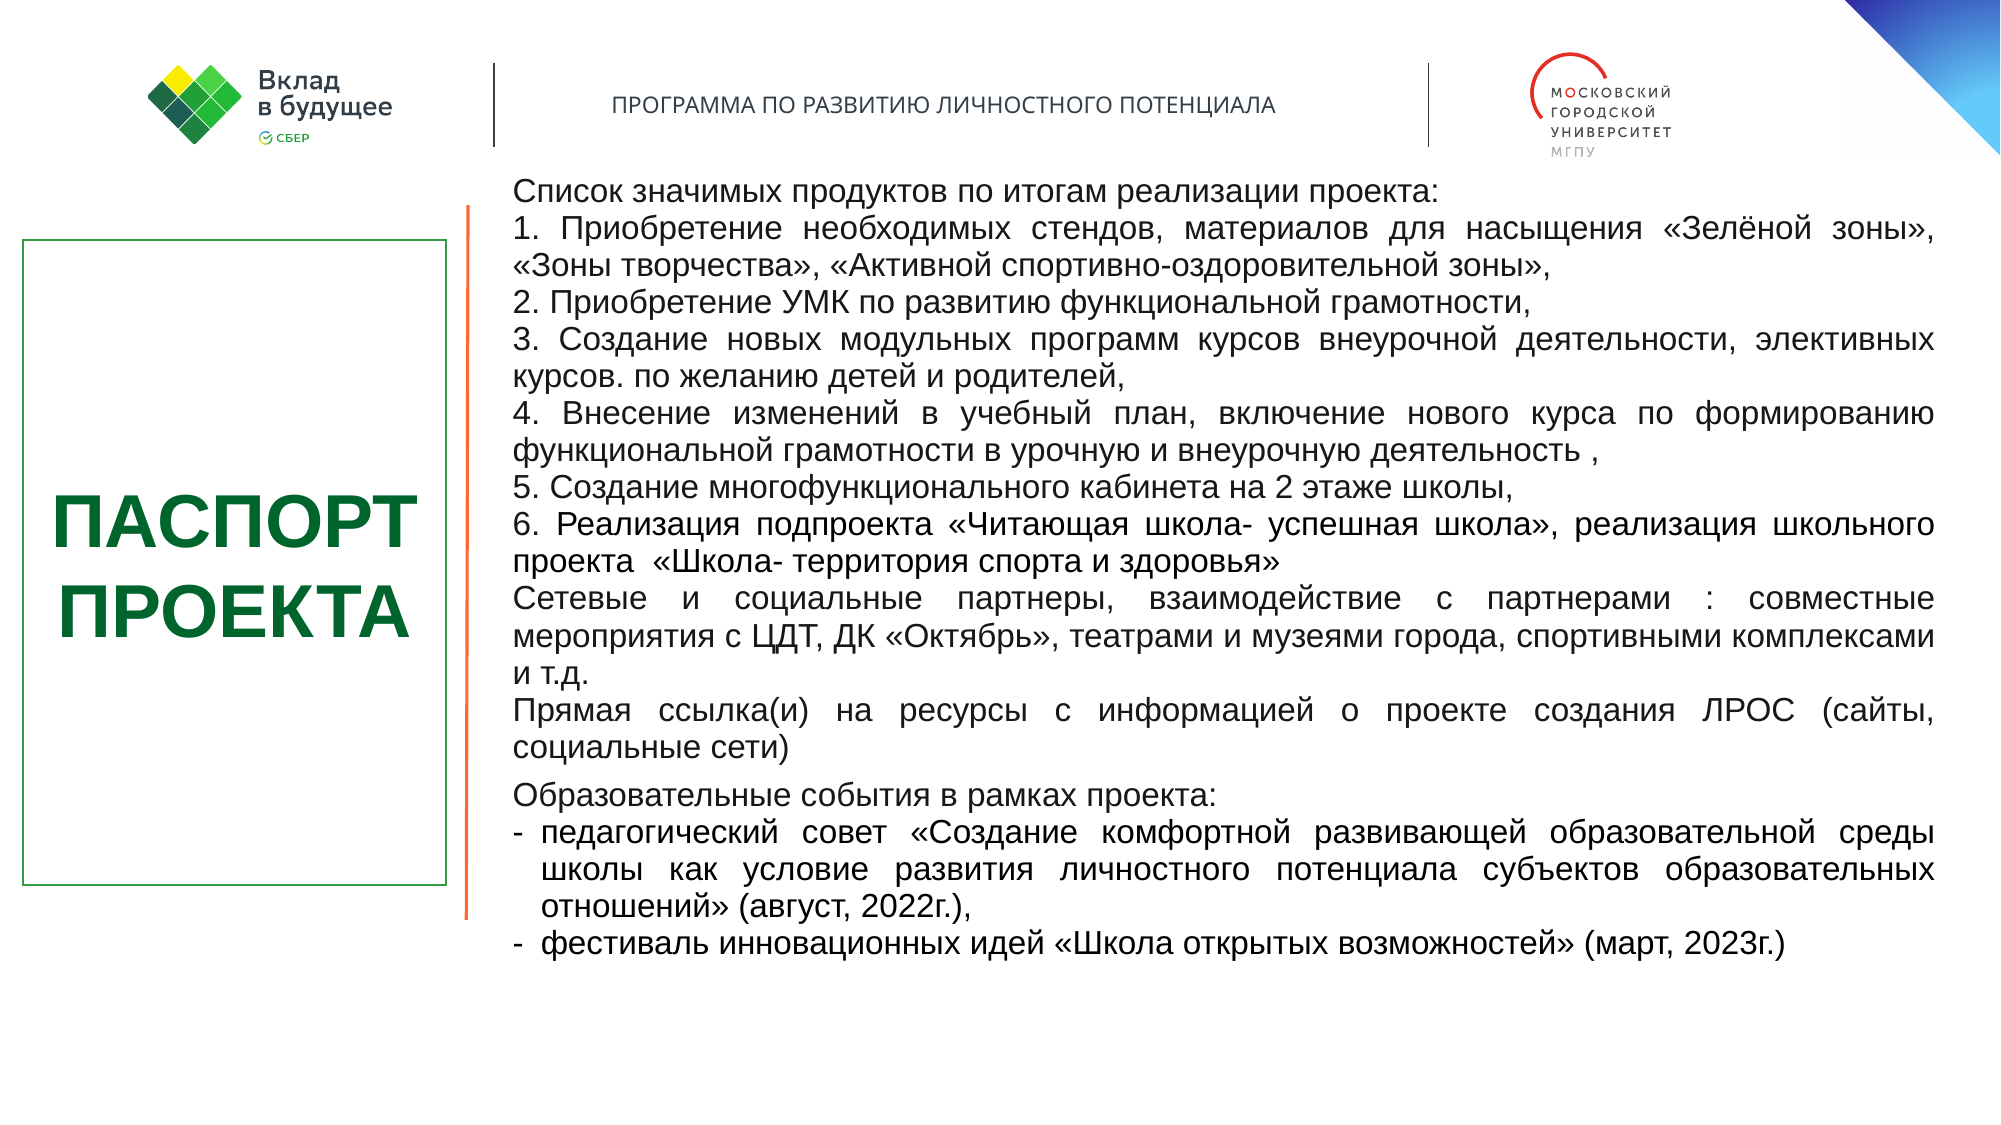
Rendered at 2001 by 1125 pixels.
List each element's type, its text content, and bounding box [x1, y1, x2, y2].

picture [1842, 0, 2001, 157]
table_cell Прямая ссылка(и) на ресурсы с информацией о проекте создания ЛРОС (сайты, социальные сети) [504, 691, 1946, 776]
picture [147, 65, 392, 145]
table_cell Сетевые и социальные партнеры, взаимодействие с партнерами : совместные мероприятия с ЦДТ, ДК «Октябрь», театрами и музеями города, спортивными комплексами и т.д. [504, 580, 1946, 691]
table_header Список значимых продуктов по итогам реализации проекта: 1. Приобретение необходимых стендов, материалов для насыщения «Зелёной зоны», «Зоны творчества», «Активной спортивно-оздоровительной зоны», 2. Приобретение УМК по развитию функциональной грамотности, 3. Создание новых модульных программ курсов внеурочной деятельности, элективных курсов. по желанию детей и родителей, 4. Внесение изменений в учебный план, включение нового курса по формированию функциональной грамотности в урочную и внеурочную деятельность , 5. Создание многофункционального кабинета на 2 этаже школы, 6. Реализация подпроекта «Читающая школа- успешная школа», реализация школьного проекта «Школа- территория спорта и здоровья» [504, 173, 1946, 580]
text_box ПАСПОРТ ПРОЕКТА [23, 240, 447, 885]
picture [1530, 52, 1671, 157]
table_cell Образовательные события в рамках проекта: педагогический совет «Создание комфортной развивающей образовательной среды школы как условие развития личностного потенциала субъектов образовательных отношений» (август, 2022г.), фестиваль инновационных идей «Школа открытых возможностей» (март, 2023г.) [504, 776, 1946, 1035]
